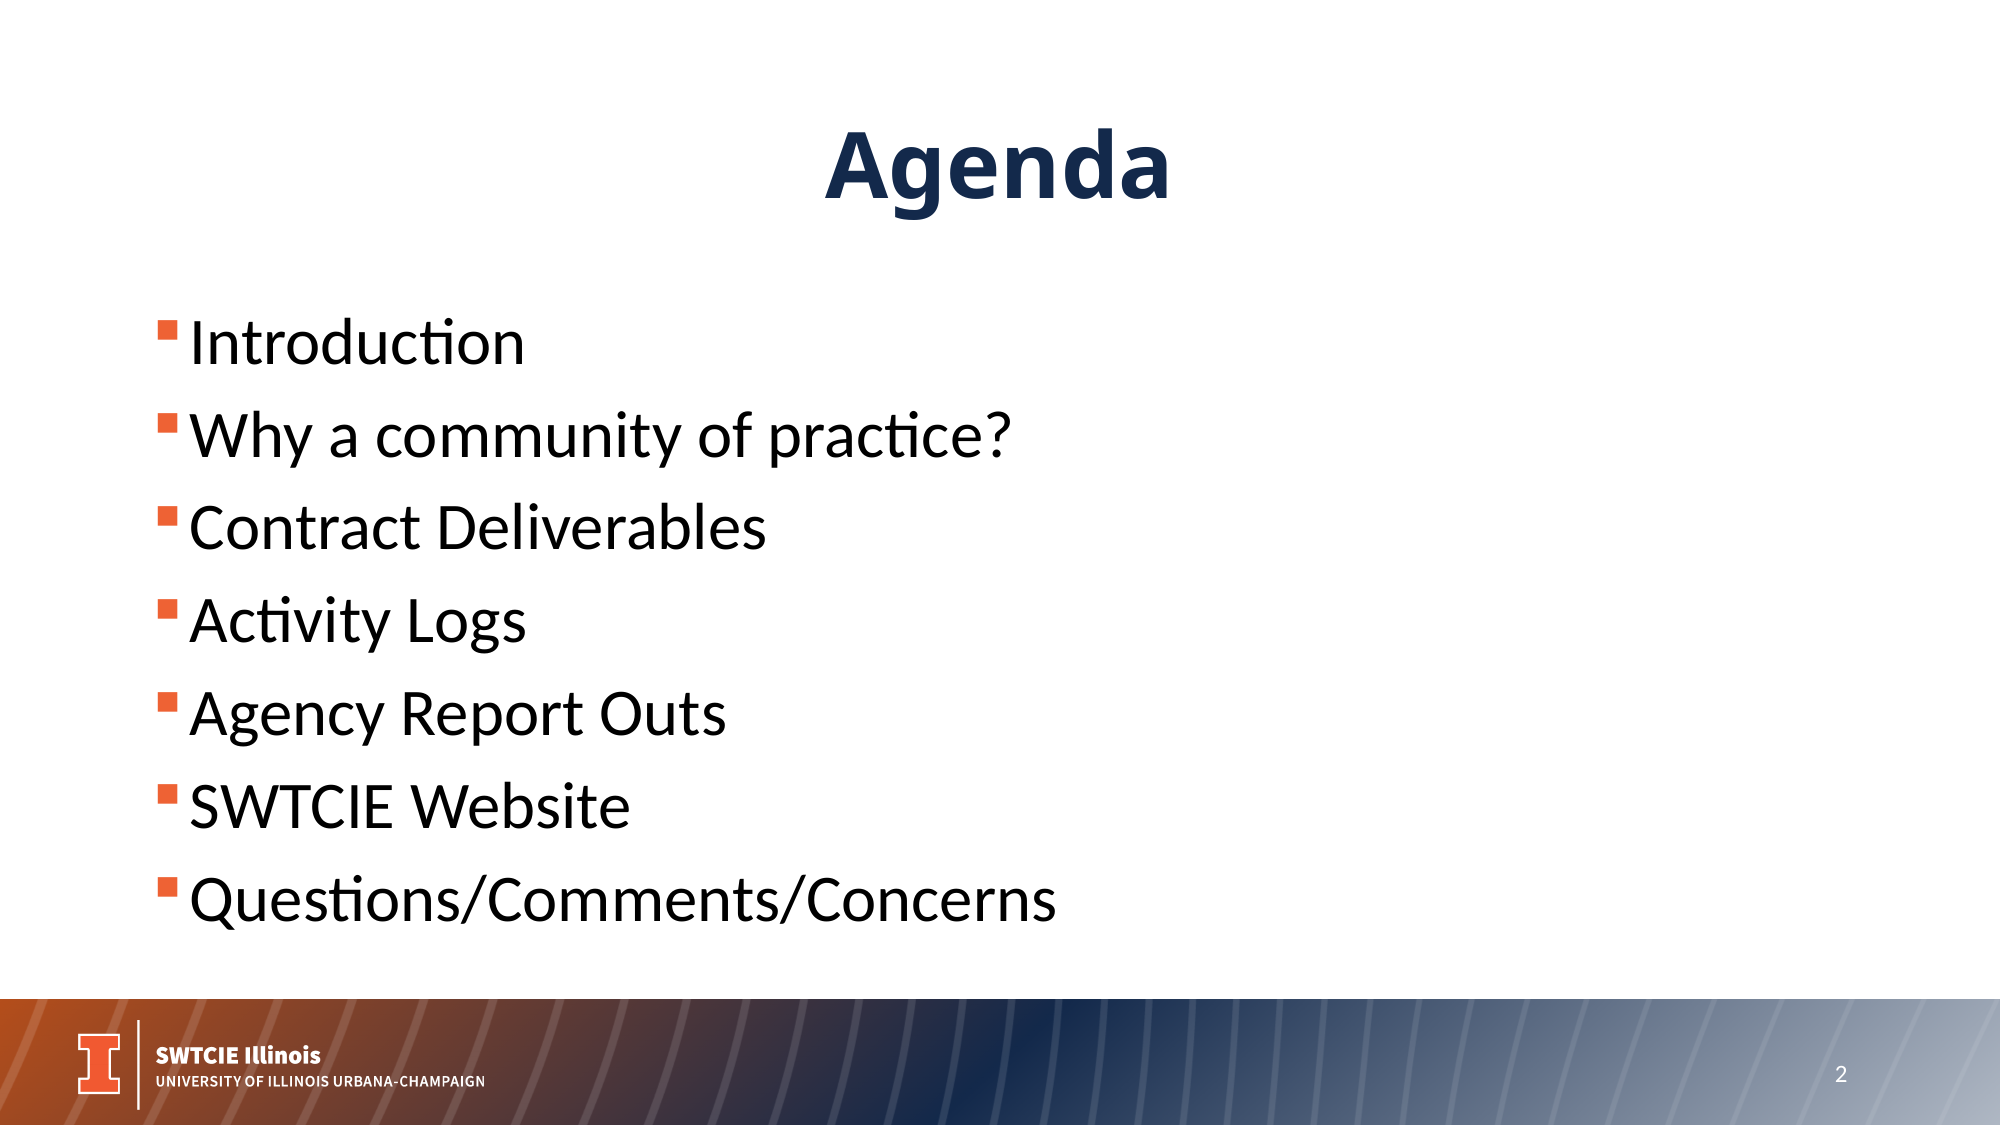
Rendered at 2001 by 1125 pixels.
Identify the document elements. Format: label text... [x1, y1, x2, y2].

picture [0, 999, 2000, 1125]
slide_number 2 [1412, 1042, 1863, 1103]
list Introduction Why a community of practice? Contract Deliverables Activity Logs Agency Report Outs SWTCIE Website Questions/Comments/Concerns [137, 299, 1863, 1014]
title Agenda [137, 59, 1863, 278]
